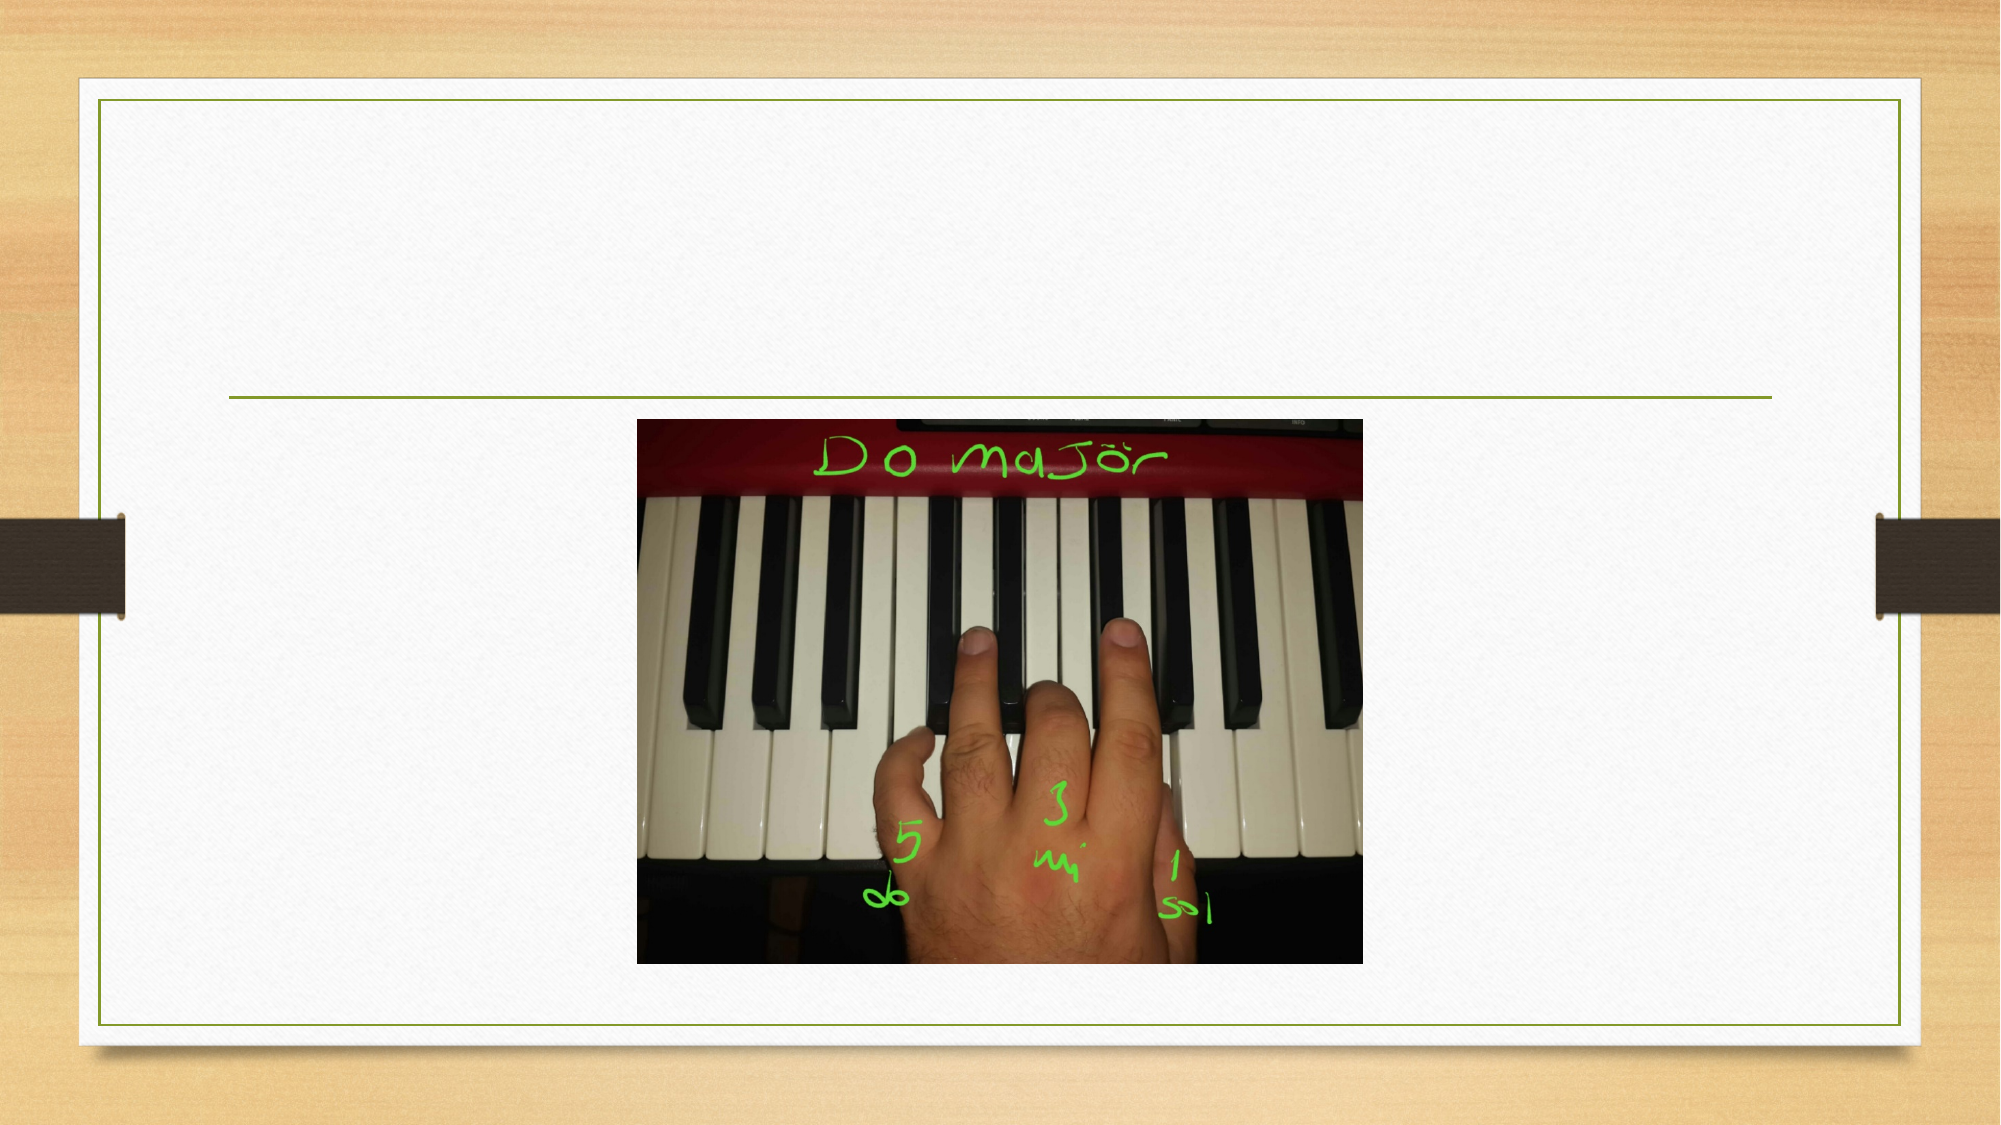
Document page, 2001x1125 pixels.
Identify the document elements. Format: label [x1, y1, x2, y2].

list [636, 419, 1363, 964]
picture [0, 0, 2001, 1125]
